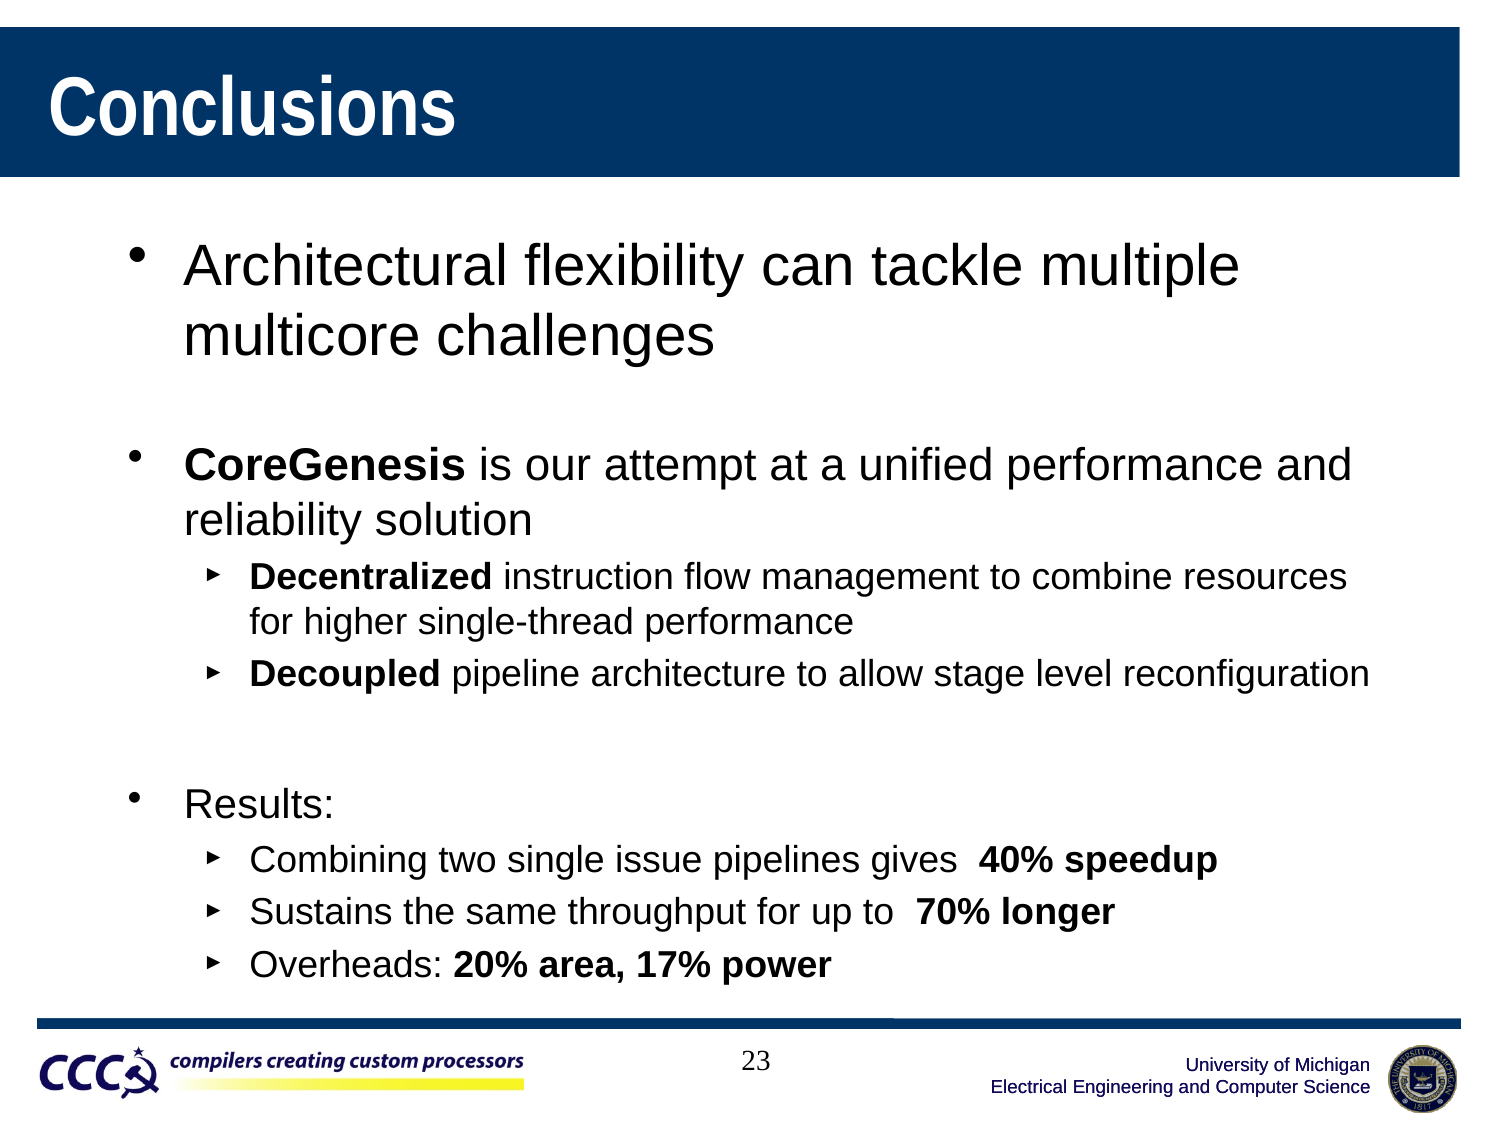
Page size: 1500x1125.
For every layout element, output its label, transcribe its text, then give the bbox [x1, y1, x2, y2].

slide_number 23 [599, 1033, 913, 1109]
picture [37, 1046, 524, 1102]
title Conclusions [33, 29, 1309, 175]
list Architectural flexibility can tackle multiple multicore challenges CoreGenesis is our attempt at a unified performance and reliability solution Decentralized instruction flow management to combine resources for higher single-thread performance Decoupled pipeline architecture to allow stage level reconfiguration Results: Combining two single issue pipelines gives 40% speedup Sustains the same throughput for up to 70% longer Overheads: 20% area, 17% power [112, 219, 1388, 999]
